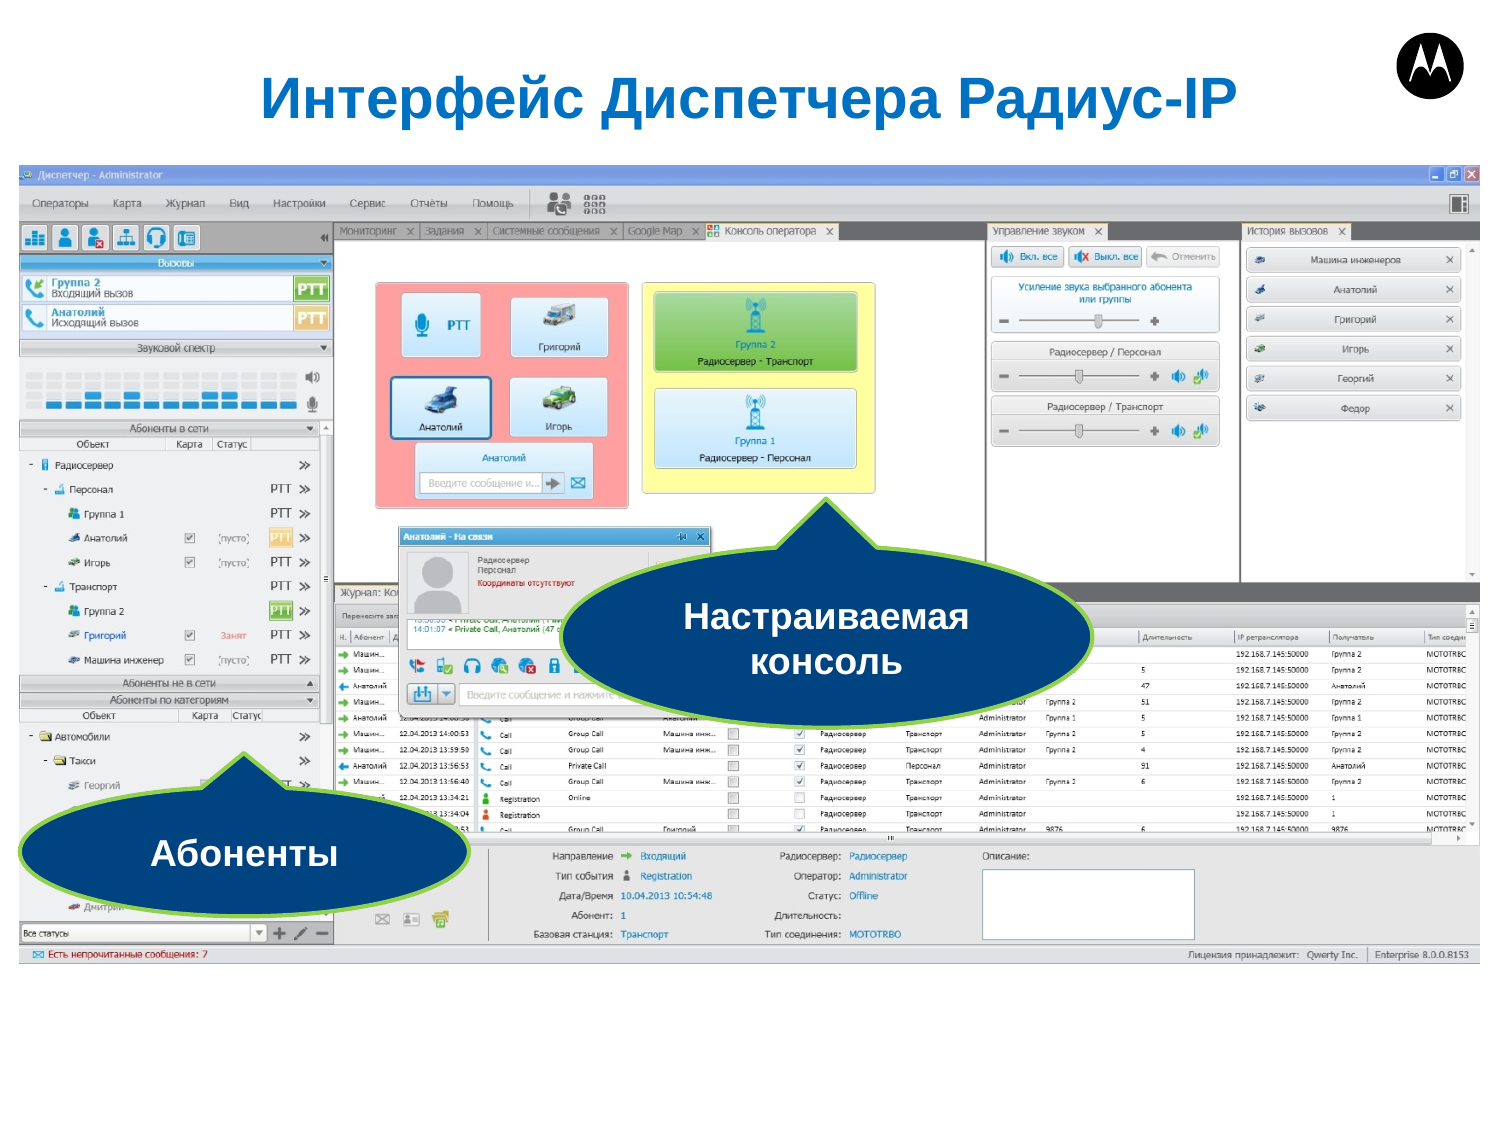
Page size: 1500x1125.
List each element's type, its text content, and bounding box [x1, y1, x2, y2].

text_box Интерфейс Диспетчера Радиус-IP [235, 52, 1264, 138]
picture [19, 164, 1480, 965]
